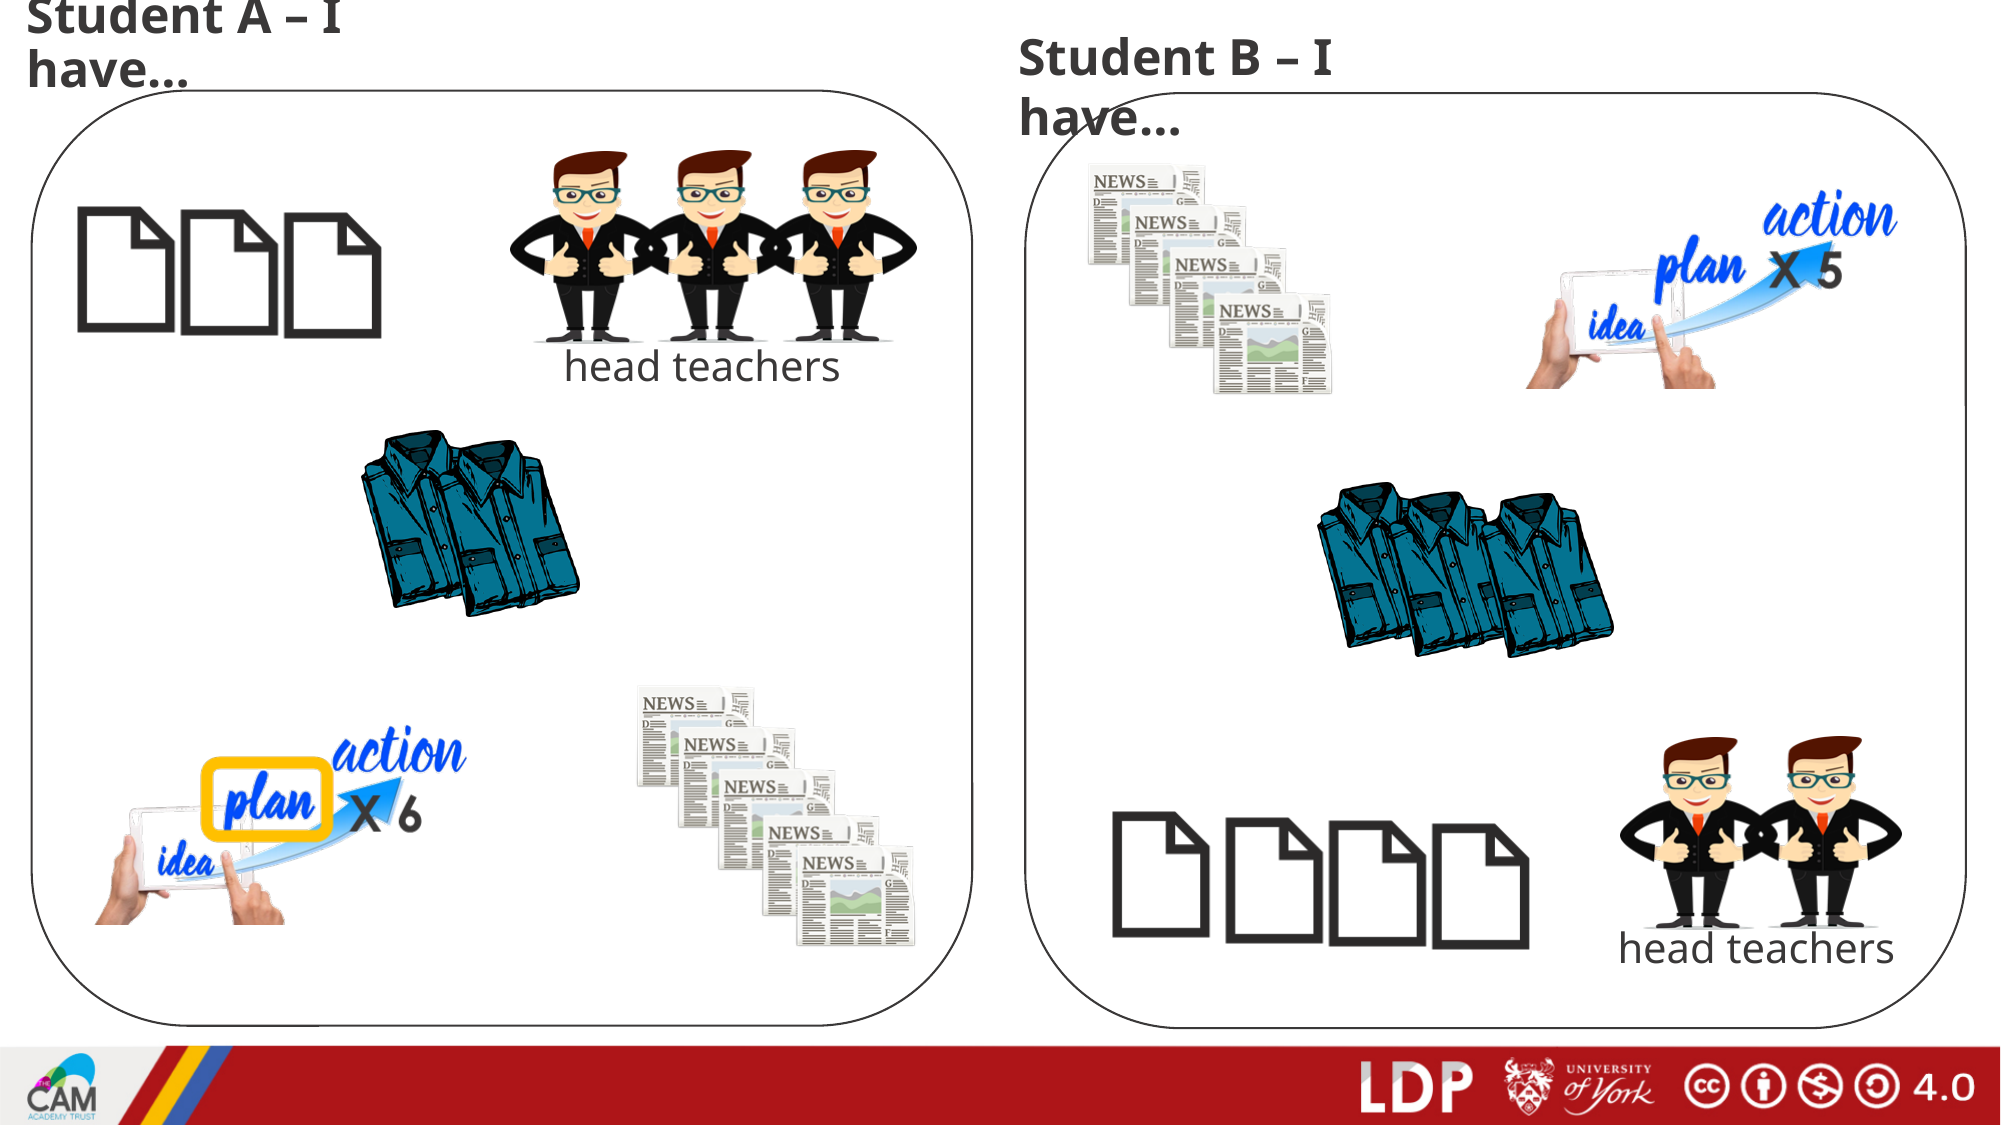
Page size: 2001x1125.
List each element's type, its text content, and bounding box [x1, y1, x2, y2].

picture [0, 0, 2001, 1125]
picture [51, 194, 408, 351]
text_box Student B – I have… [1003, 18, 1525, 153]
picture [361, 430, 580, 618]
text_box head teachers [1559, 914, 1953, 980]
text_box head teachers [505, 331, 899, 397]
picture [635, 683, 917, 948]
picture [510, 150, 917, 344]
title Student A – I have… [11, 0, 533, 146]
text_box [30, 89, 974, 1027]
text_box [1024, 92, 1967, 1030]
